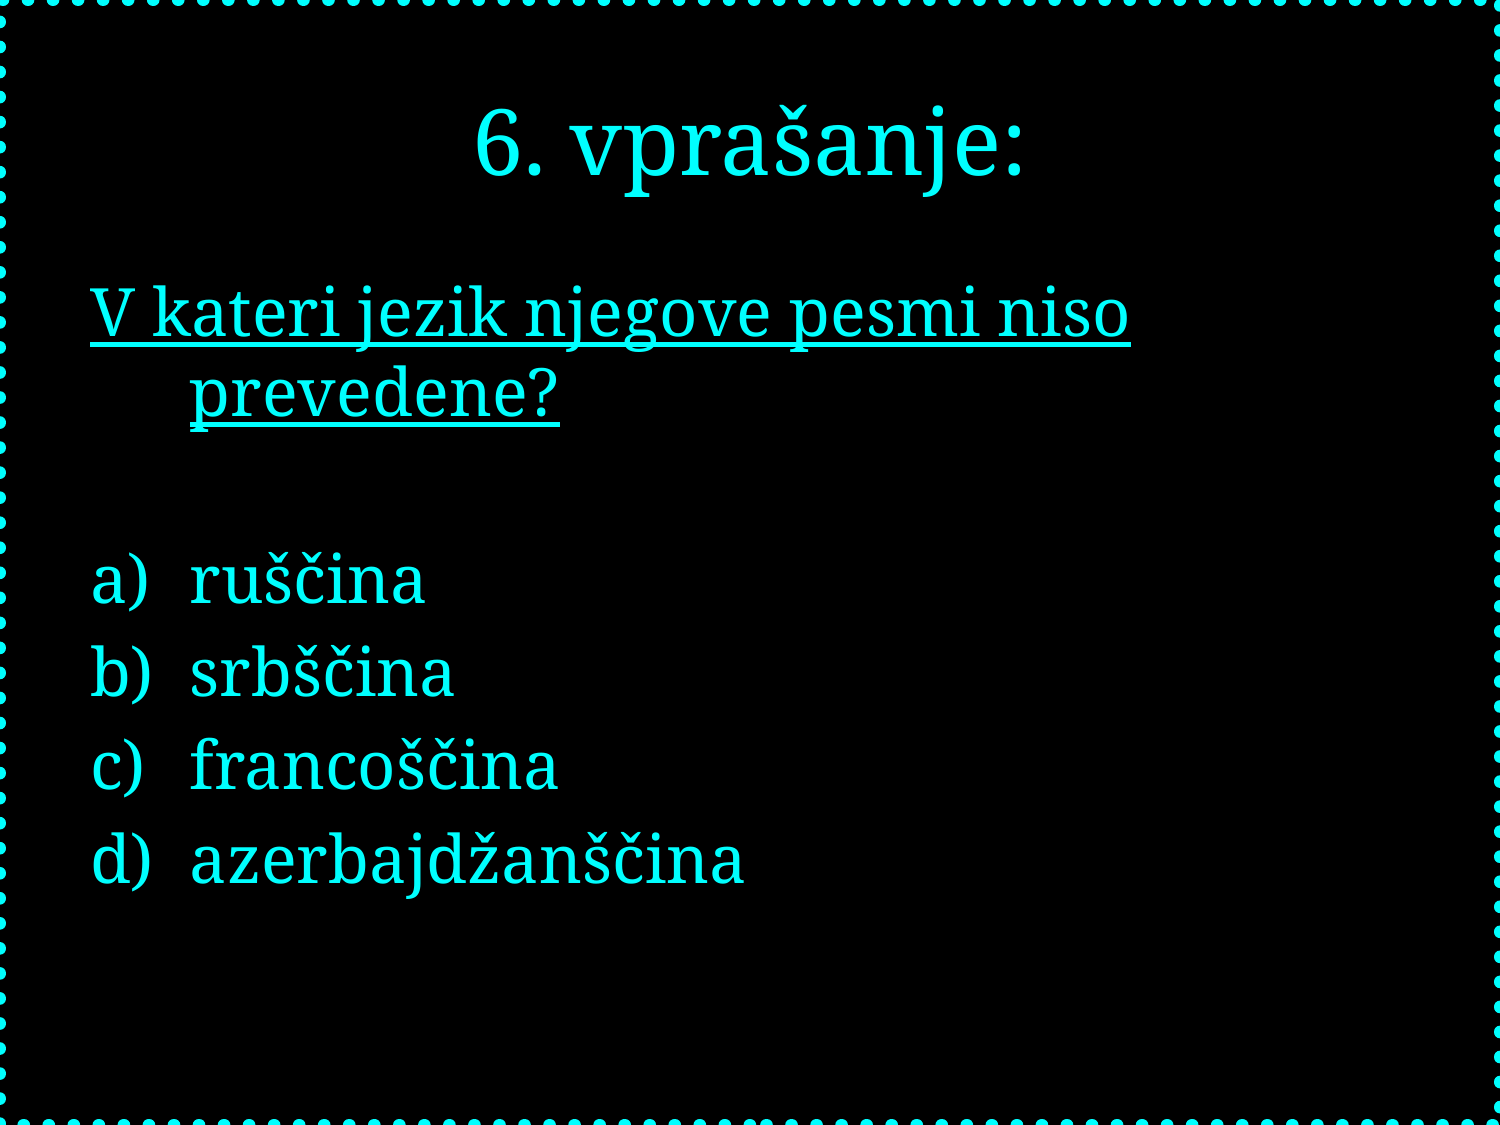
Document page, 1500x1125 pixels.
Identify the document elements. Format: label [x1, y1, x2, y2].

text_box [0, 0, 1500, 1125]
